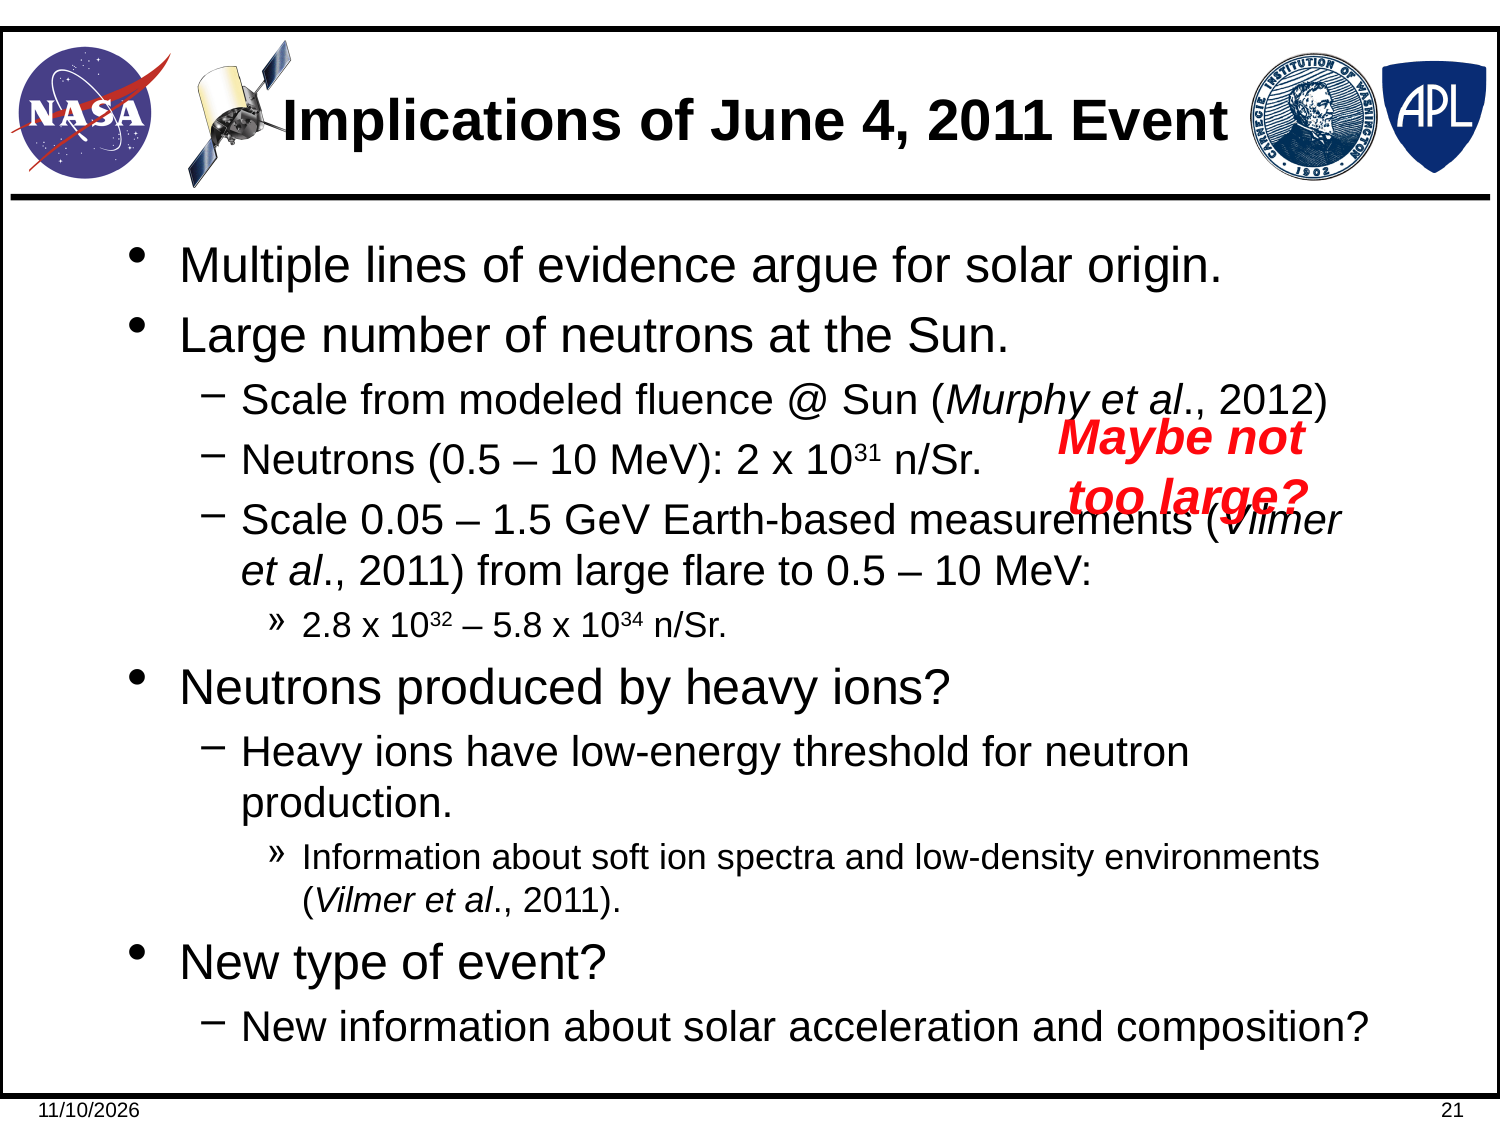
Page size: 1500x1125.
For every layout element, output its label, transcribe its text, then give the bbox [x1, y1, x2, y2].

title Implications of June 4, 2011 Event [263, 86, 1250, 148]
list Multiple lines of evidence argue for solar origin. Large number of neutrons at the Sun. Scale from modeled fluence @ Sun (Murphy et al., 2012) Neutrons (0.5 – 10 MeV): 2 x 1031 n/Sr. Scale 0.05 – 1.5 GeV Earth-based measurements (Vilmer et al., 2011) from large flare to 0.5 – 10 MeV: 2.8 x 1032 – 5.8 x 1034 n/Sr. Neutrons produced by heavy ions? Heavy ions have low-energy threshold for neutron production. Information about soft ion spectra and low-density environments (Vilmer et al., 2011). New type of event? New information about solar acceleration and composition? [111, 224, 1388, 1094]
picture [10, 46, 171, 179]
picture [181, 38, 298, 190]
text_box Maybe not too large? [1042, 396, 1334, 532]
picture [1250, 49, 1500, 185]
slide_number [22, 1089, 336, 1122]
slide_number 21 [1166, 1089, 1480, 1122]
